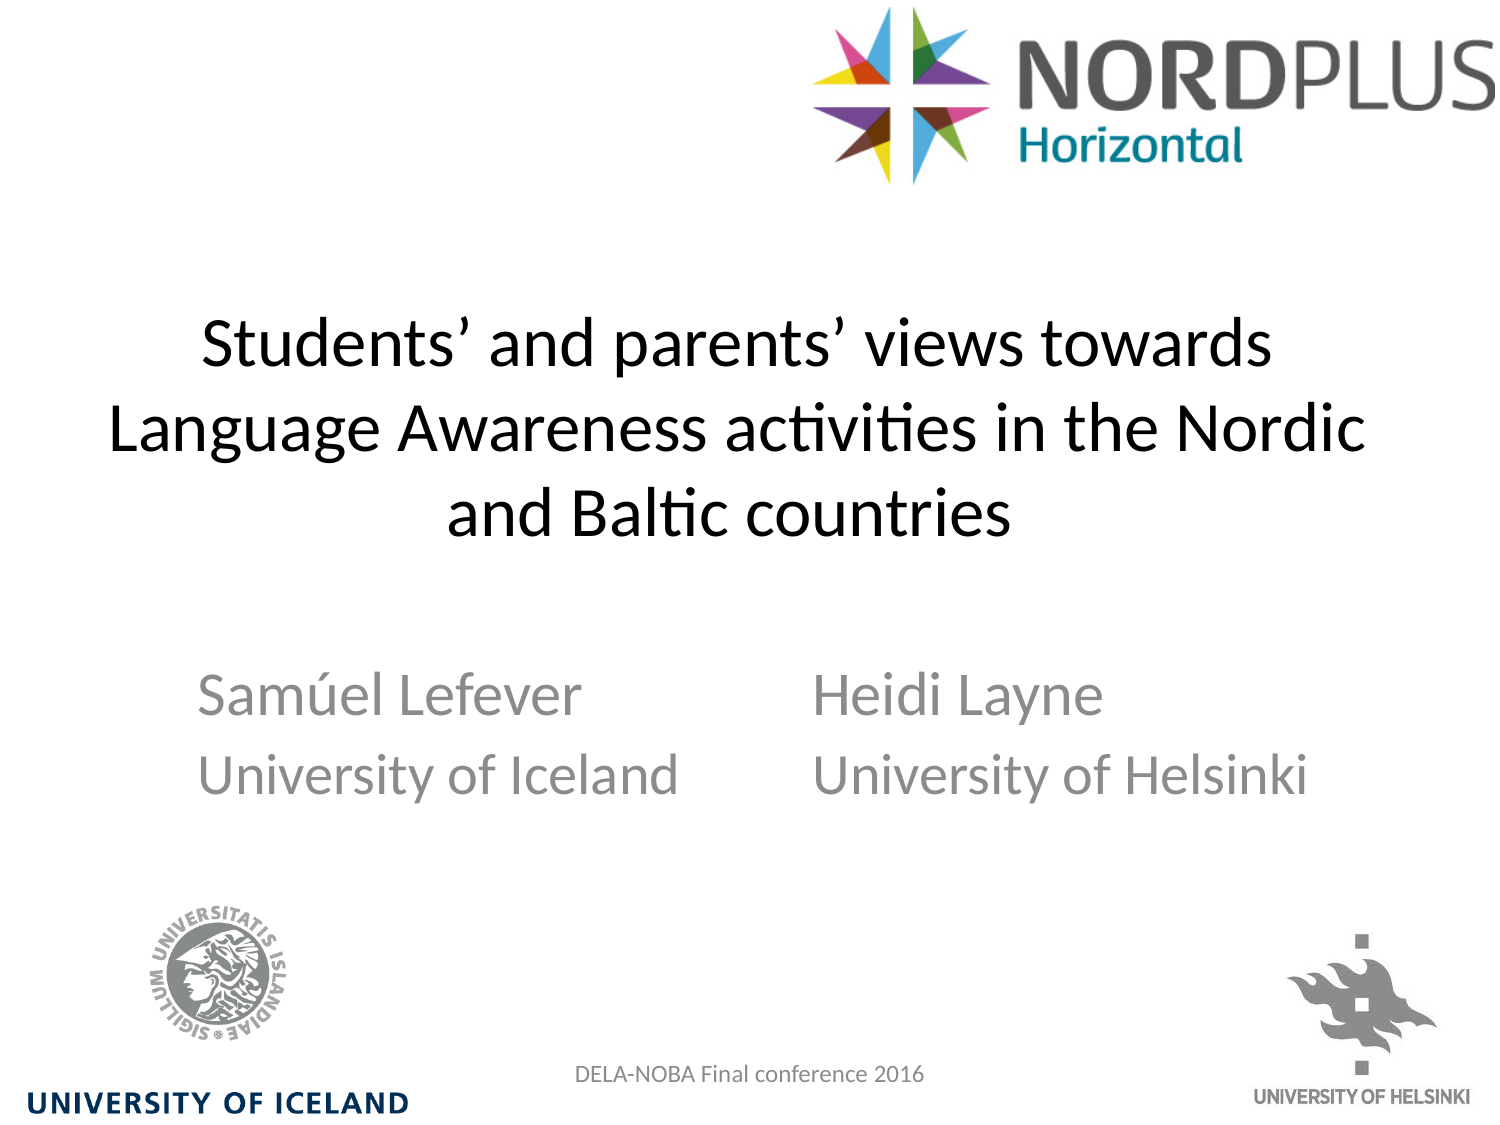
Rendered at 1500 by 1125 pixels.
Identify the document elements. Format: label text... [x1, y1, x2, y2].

picture [813, 6, 1495, 185]
footer DELA-NOBA Final conference 2016 [512, 1042, 988, 1103]
picture [28, 904, 408, 1114]
picture [1240, 919, 1483, 1118]
title Students’ and parents’ views towards Language Awareness activities in the Nordic and Baltic countries [76, 302, 1400, 544]
subtitle Samúel Lefever Heidi Layne University of Iceland University of Helsinki [183, 645, 1400, 933]
